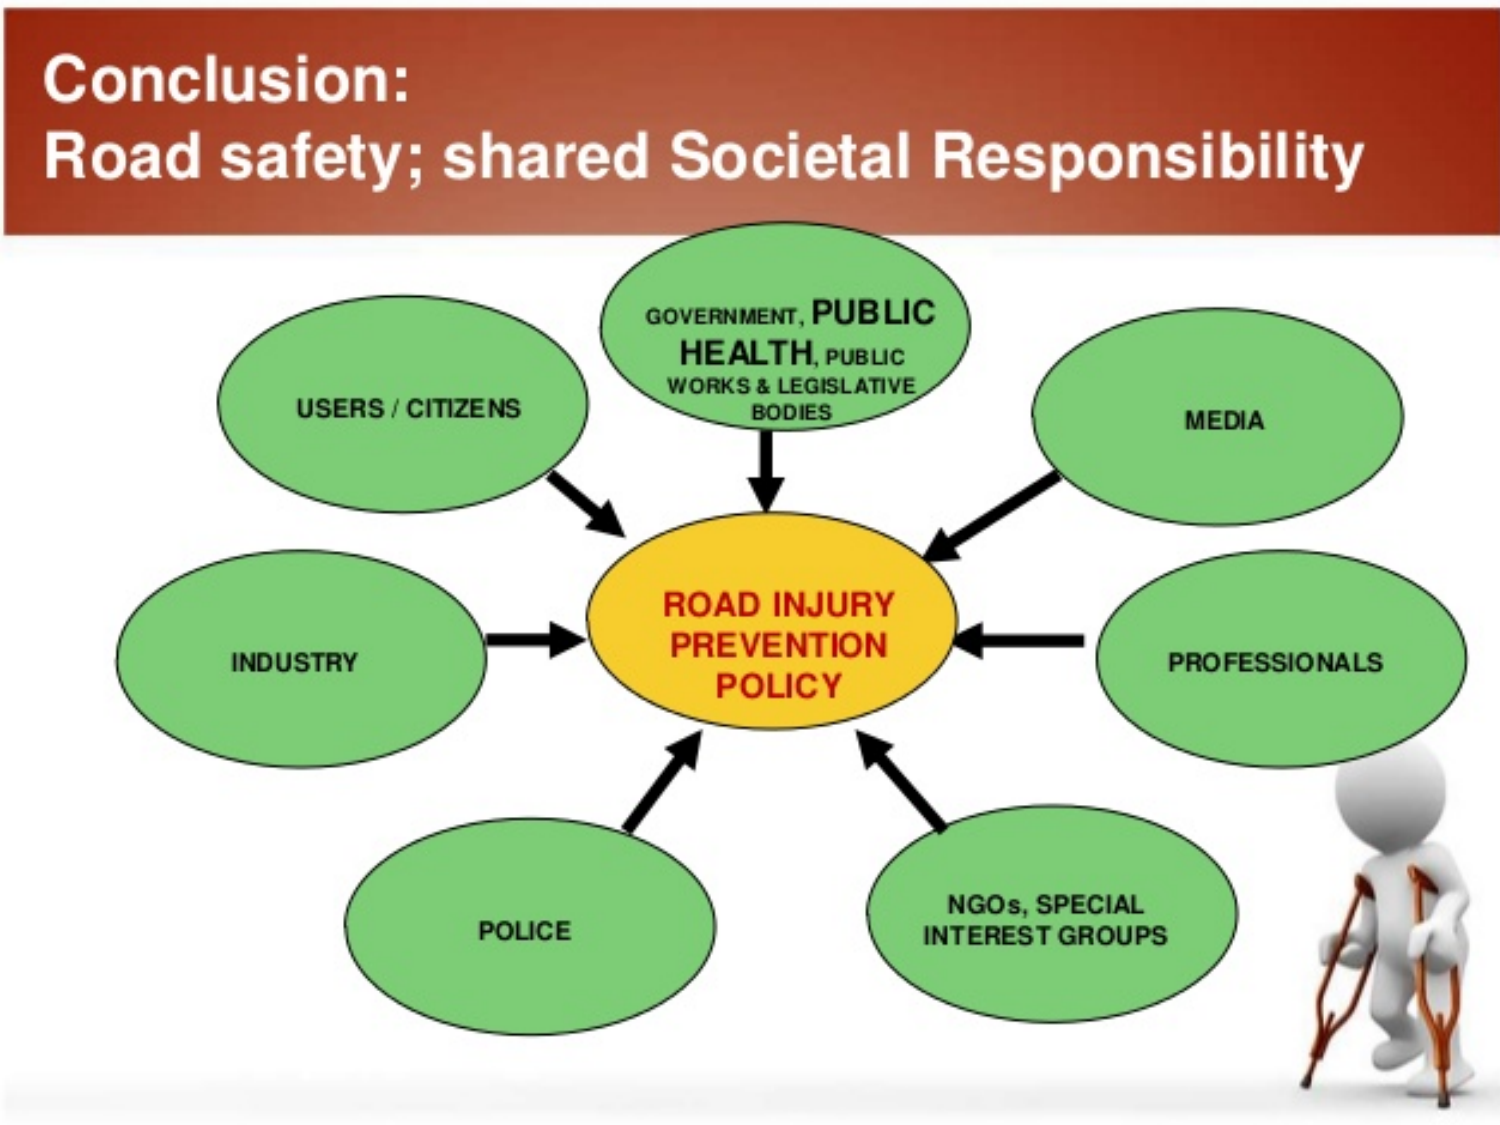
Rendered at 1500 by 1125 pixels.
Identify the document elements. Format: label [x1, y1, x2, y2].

list [0, 0, 1500, 1125]
